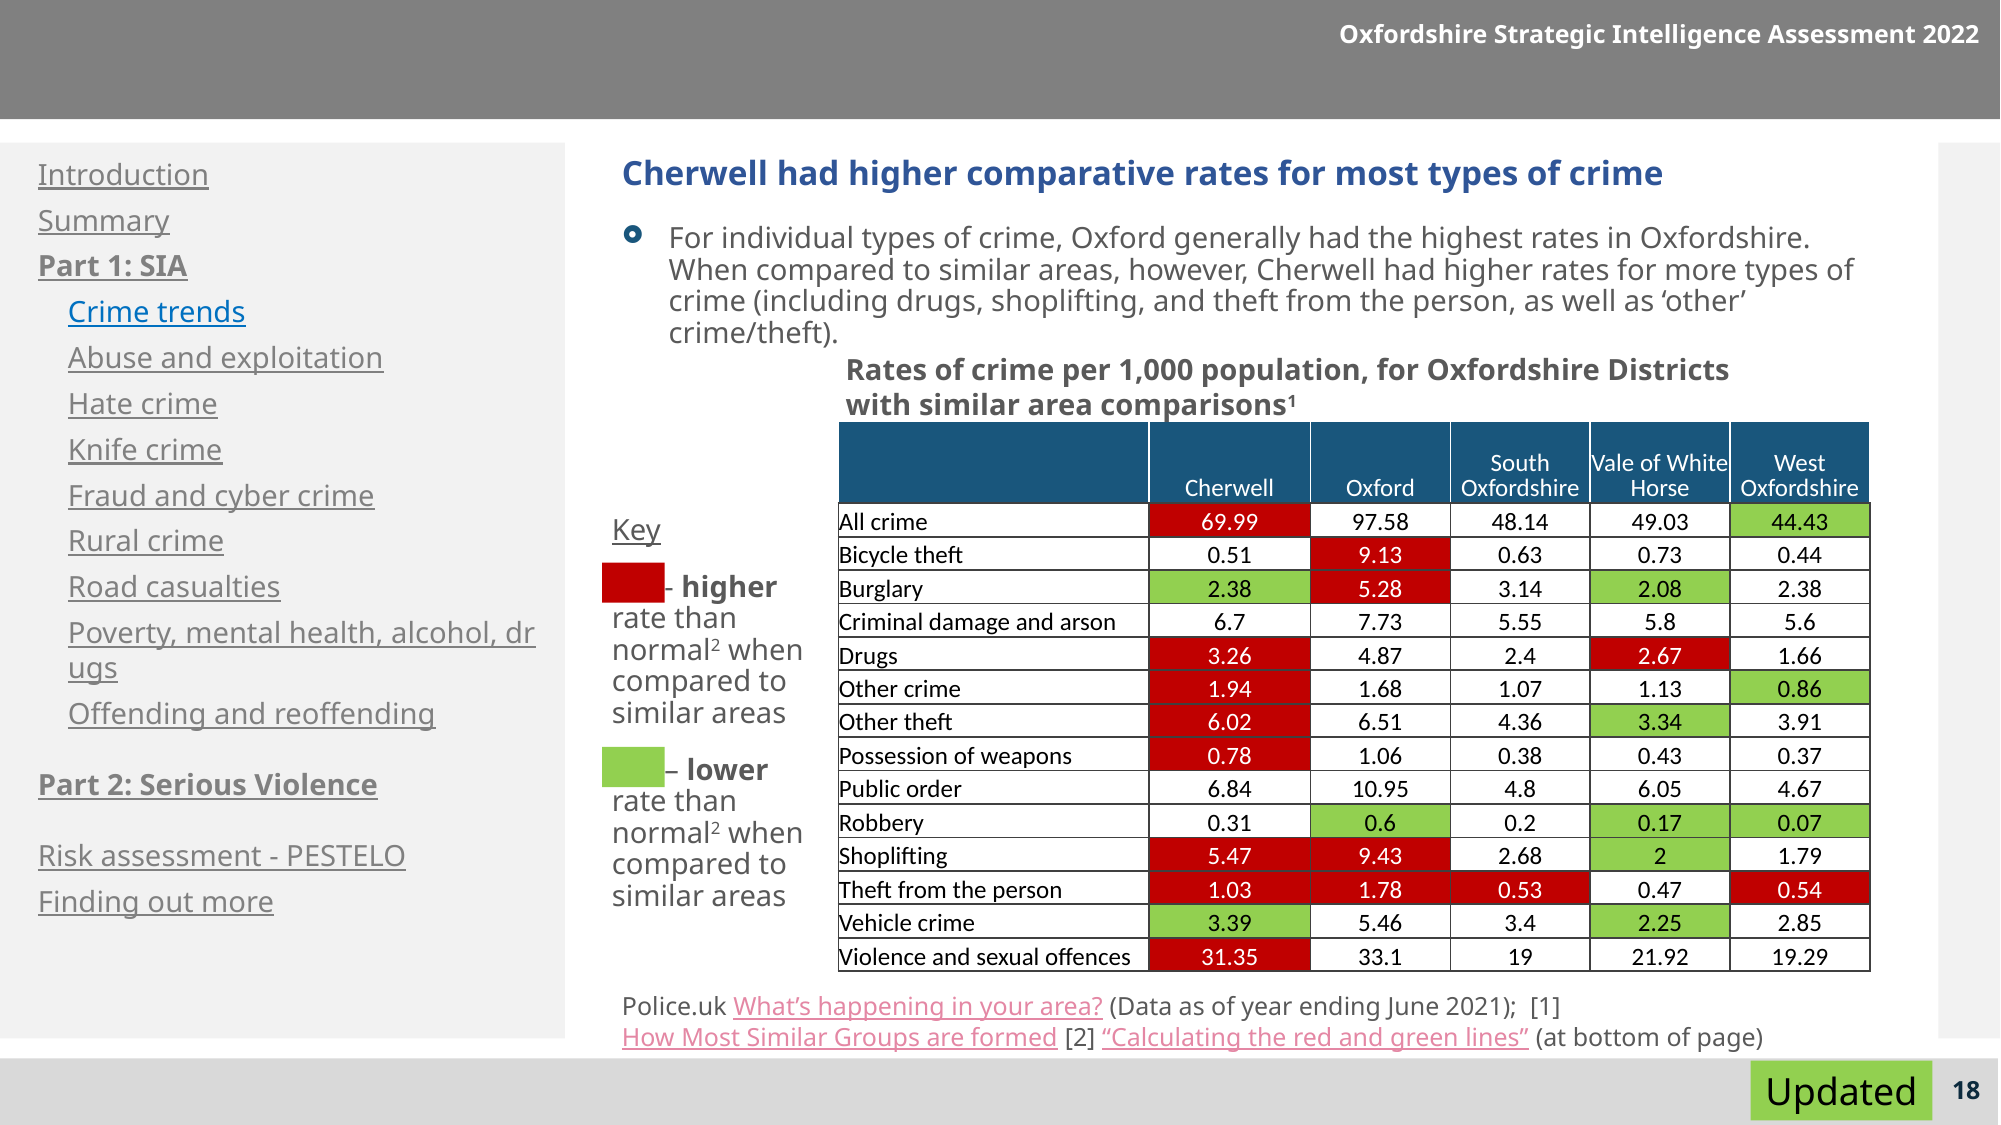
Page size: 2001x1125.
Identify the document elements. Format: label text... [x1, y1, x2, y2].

table_cell 33.1 [1311, 939, 1450, 970]
table_cell 2.67 [1591, 638, 1729, 669]
table_cell 9.13 [1311, 538, 1450, 569]
table_cell 0.63 [1451, 538, 1589, 569]
table_cell Violence and sexual offences [839, 939, 1148, 970]
table_cell 19.29 [1731, 939, 1869, 970]
table_header Vale of White Horse [1591, 429, 1729, 502]
table_cell 2.4 [1451, 638, 1589, 669]
table_cell 1.68 [1311, 671, 1450, 703]
table_cell Other crime [839, 671, 1148, 703]
table_cell 0.43 [1591, 738, 1729, 770]
table_cell 5.55 [1451, 604, 1589, 636]
table_cell 1.07 [1451, 671, 1589, 703]
table_cell 0.2 [1451, 805, 1589, 837]
table_cell 0.17 [1591, 805, 1729, 837]
table_cell 5.46 [1311, 905, 1450, 937]
table_cell 44.43 [1731, 504, 1869, 536]
table_cell 7.73 [1311, 604, 1450, 636]
table_header Oxford [1311, 429, 1450, 502]
table_cell 1.78 [1311, 872, 1450, 903]
table_cell 1.66 [1731, 638, 1869, 669]
table_cell Criminal damage and arson [839, 604, 1148, 636]
table_header [839, 429, 1148, 502]
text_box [596, 507, 831, 954]
table_cell Bicycle theft [839, 538, 1148, 569]
table_cell 0.38 [1451, 738, 1589, 770]
table_cell 5.8 [1591, 604, 1729, 636]
table_cell 1.94 [1150, 671, 1310, 703]
table_cell 3.26 [1150, 638, 1310, 669]
table_header South Oxfordshire [1451, 429, 1589, 502]
table_cell Drugs [839, 638, 1148, 669]
table_cell Other theft [839, 705, 1148, 736]
table_cell 0.86 [1731, 671, 1869, 703]
table_cell Public order [839, 771, 1148, 803]
table_cell 6.51 [1311, 705, 1450, 736]
table_cell Shoplifting [839, 838, 1148, 870]
table_cell Theft from the person [839, 872, 1148, 903]
table_cell 2.68 [1451, 838, 1589, 870]
table_cell 0.6 [1311, 805, 1450, 837]
list Police.uk What’s happening in your area? (Data as of year ending June 2021); [1] How Most Similar Groups are formed [2] “Calculating the red and green lines” (at bottom of page) [606, 988, 1840, 1061]
table_cell 1.79 [1731, 838, 1869, 870]
table_cell 2.08 [1591, 571, 1729, 603]
table_cell 3.91 [1731, 705, 1869, 736]
table_cell 5.6 [1731, 604, 1869, 636]
table_cell 0.07 [1731, 805, 1869, 837]
table_cell 4.67 [1731, 771, 1869, 803]
table_cell 5.47 [1150, 838, 1310, 870]
table_cell Burglary [839, 571, 1148, 603]
text_box For individual types of crime, Oxford generally had the highest rates in Oxfordshire. When compared to similar areas, however, Cherwell had higher rates for more types of crime (including drugs, shoplifting, and theft from the person, as well as ‘other’ crime/theft). [606, 215, 1899, 387]
table_cell 6.02 [1150, 705, 1310, 736]
slide_number 18 [1744, 1061, 1996, 1122]
table_cell 0.31 [1150, 805, 1310, 837]
table_cell 69.99 [1150, 504, 1310, 536]
table_cell 0.73 [1591, 538, 1729, 569]
table_cell Robbery [839, 805, 1148, 837]
table_cell 3.34 [1591, 705, 1729, 736]
table_header Cherwell [1150, 429, 1310, 502]
table_cell 0.53 [1451, 872, 1589, 903]
table_cell 2.38 [1731, 571, 1869, 603]
table_header West Oxfordshire [1731, 422, 1869, 502]
table_cell 3.4 [1451, 905, 1589, 937]
table_cell Vehicle crime [839, 905, 1148, 937]
table_cell 6.05 [1591, 771, 1729, 803]
text_box Rates of crime per 1,000 population, for Oxfordshire Districts with similar area comparisons1 [830, 344, 1787, 429]
table_cell 4.8 [1451, 771, 1589, 803]
table_cell 2.38 [1150, 571, 1310, 603]
table_cell 4.87 [1311, 638, 1450, 669]
table_cell 1.06 [1311, 738, 1450, 770]
table_cell 6.84 [1150, 771, 1310, 803]
table_cell 3.14 [1451, 571, 1589, 603]
table_cell 31.35 [1150, 939, 1310, 970]
table_cell 48.14 [1451, 504, 1589, 536]
table_cell 2.25 [1591, 905, 1729, 937]
table_cell 0.47 [1591, 872, 1729, 903]
table_cell 1.03 [1150, 872, 1310, 903]
table_cell 4.36 [1451, 705, 1589, 736]
table_cell 19 [1451, 939, 1589, 970]
table_cell Possession of weapons [839, 738, 1148, 770]
table_cell 5.28 [1311, 571, 1450, 603]
table_cell 6.7 [1150, 604, 1310, 636]
table_cell 0.54 [1731, 872, 1869, 903]
table_cell 0.37 [1731, 738, 1869, 770]
table_cell 2.85 [1731, 905, 1869, 937]
table_cell All crime [839, 504, 1148, 536]
footer Oxfordshire Strategic Intelligence Assessment 2022 [1226, 3, 1996, 64]
table_cell 21.92 [1591, 939, 1729, 970]
text_box Introduction Summary Part 1: SIA Crime trends Abuse and exploitation Hate crime Knife crime Fraud and cyber crime Rural crime Road casualties Poverty, mental health, alcohol, drugs Offending and reoffending Part 2: Serious Violence Risk assessment - PESTELO Finding out more [22, 142, 552, 1034]
table_cell 1.13 [1591, 671, 1729, 703]
table_cell 9.43 [1311, 838, 1450, 870]
table_cell 2 [1591, 838, 1729, 870]
table_cell 0.44 [1731, 538, 1869, 569]
table_cell 10.95 [1311, 771, 1450, 803]
table_cell 0.51 [1150, 538, 1310, 569]
title Cherwell had higher comparative rates for most types of crime [606, 142, 1899, 209]
table_cell 3.39 [1150, 905, 1310, 937]
table_cell 97.58 [1311, 504, 1450, 536]
table_cell 49.03 [1591, 504, 1729, 536]
text_box Updated [1750, 1060, 1933, 1121]
table_cell 0.78 [1150, 738, 1310, 770]
